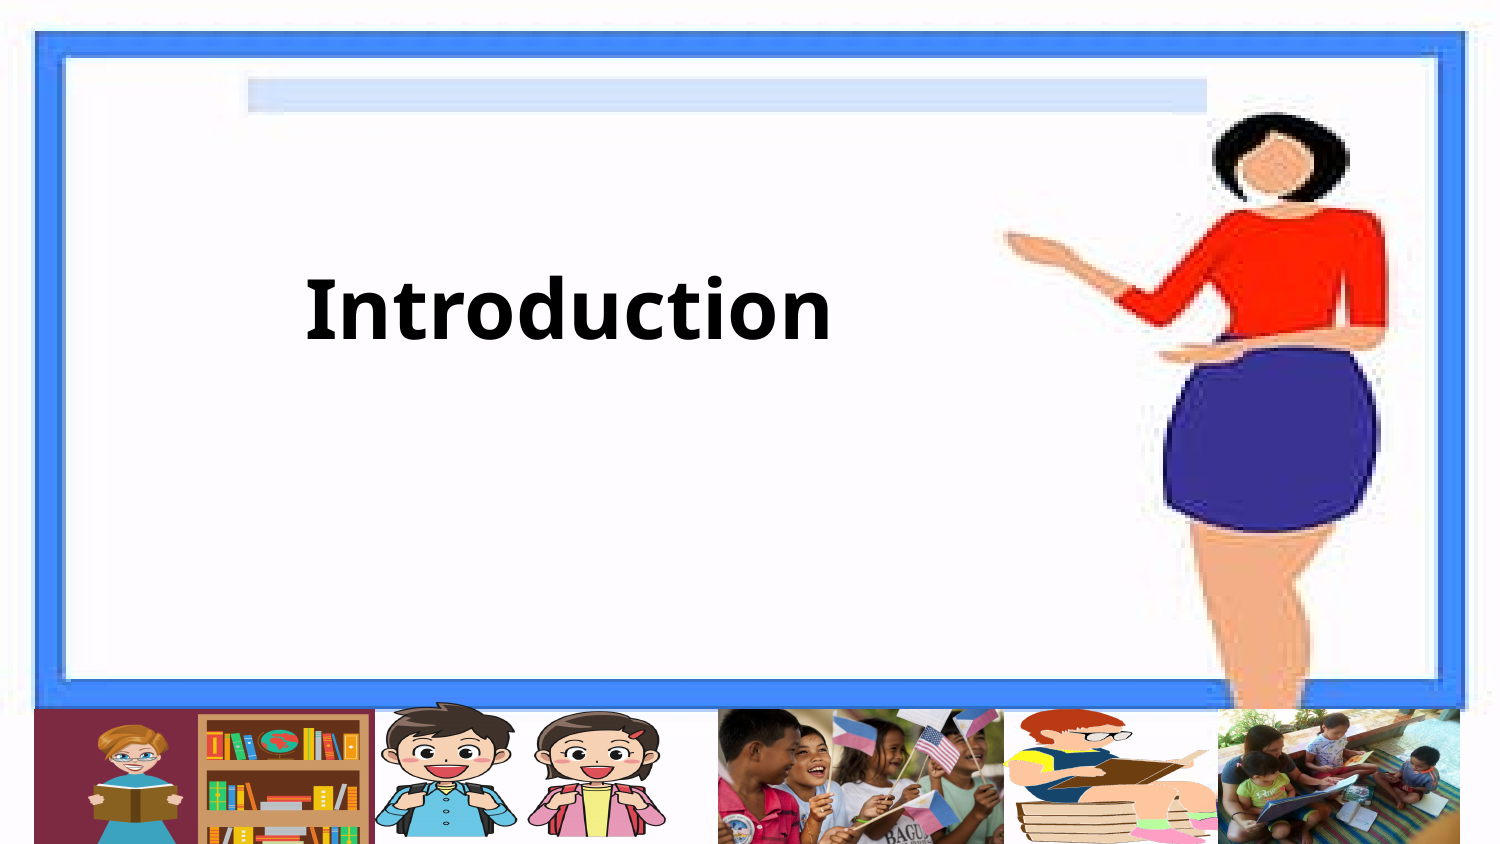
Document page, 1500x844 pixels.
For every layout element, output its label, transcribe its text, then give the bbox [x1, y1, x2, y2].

subtitle Introduction [58, 241, 1082, 362]
picture [0, 0, 1500, 844]
